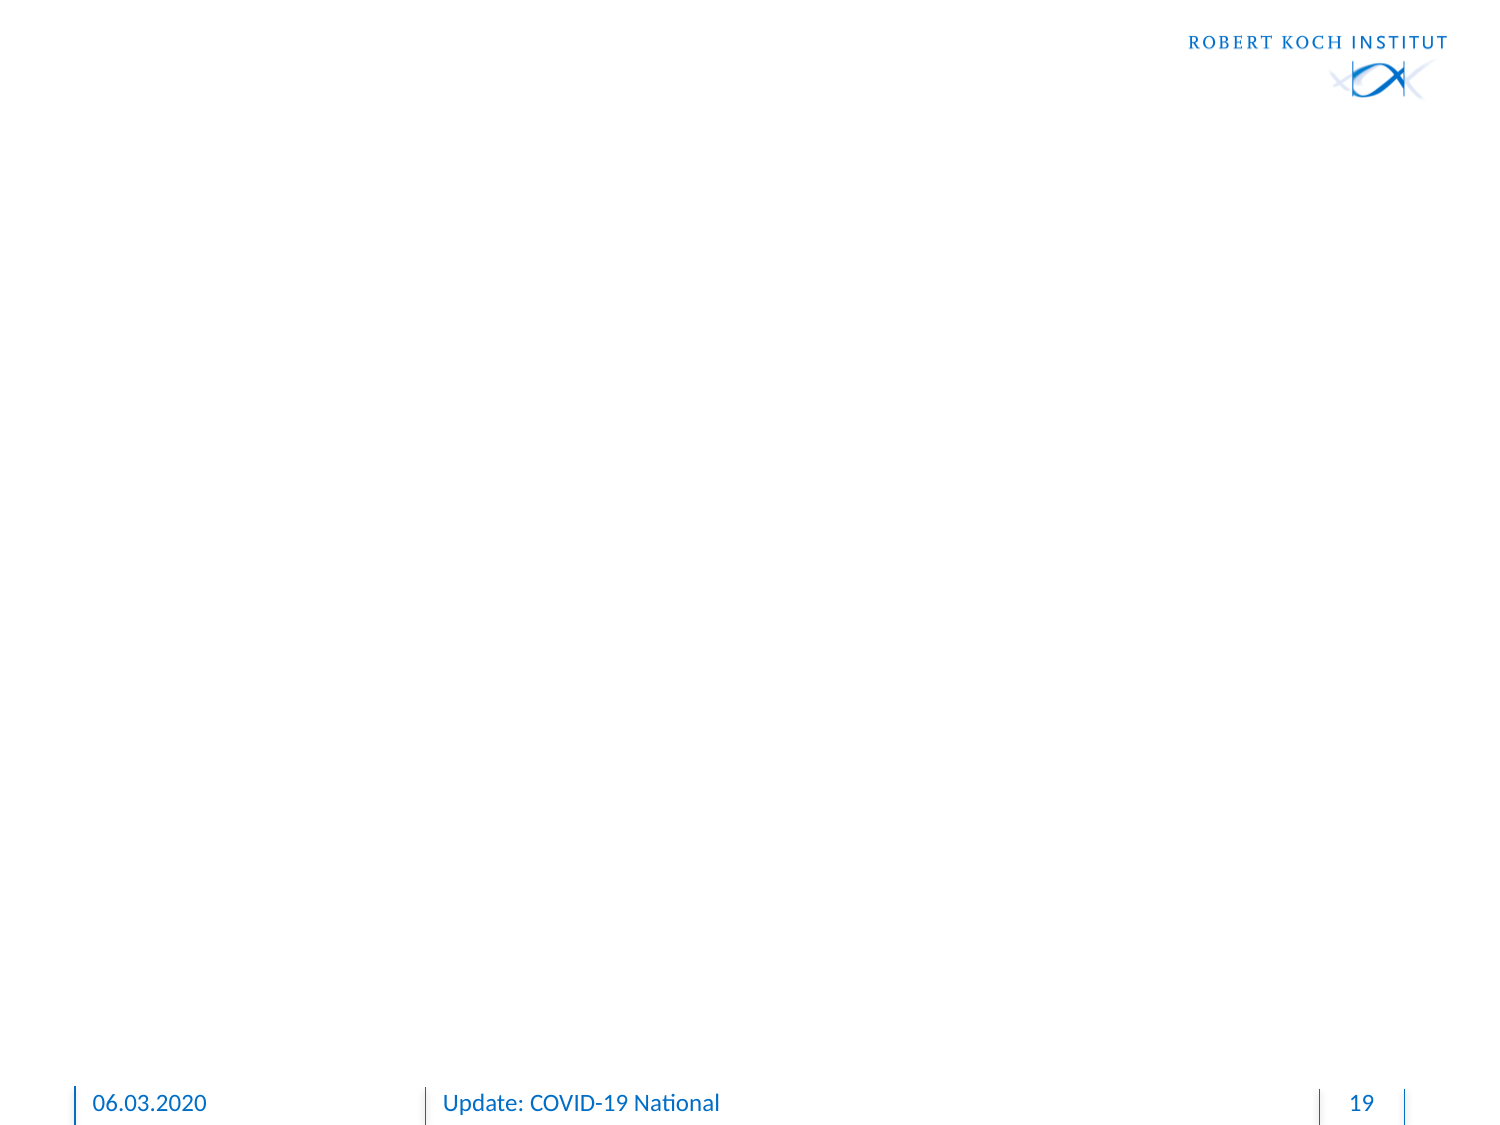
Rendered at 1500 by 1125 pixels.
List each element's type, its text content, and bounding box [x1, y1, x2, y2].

slide_number 19 [1321, 1086, 1403, 1119]
picture [1182, 29, 1454, 109]
footer Update: COVID-19 National [442, 1086, 1293, 1119]
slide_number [92, 1086, 398, 1119]
